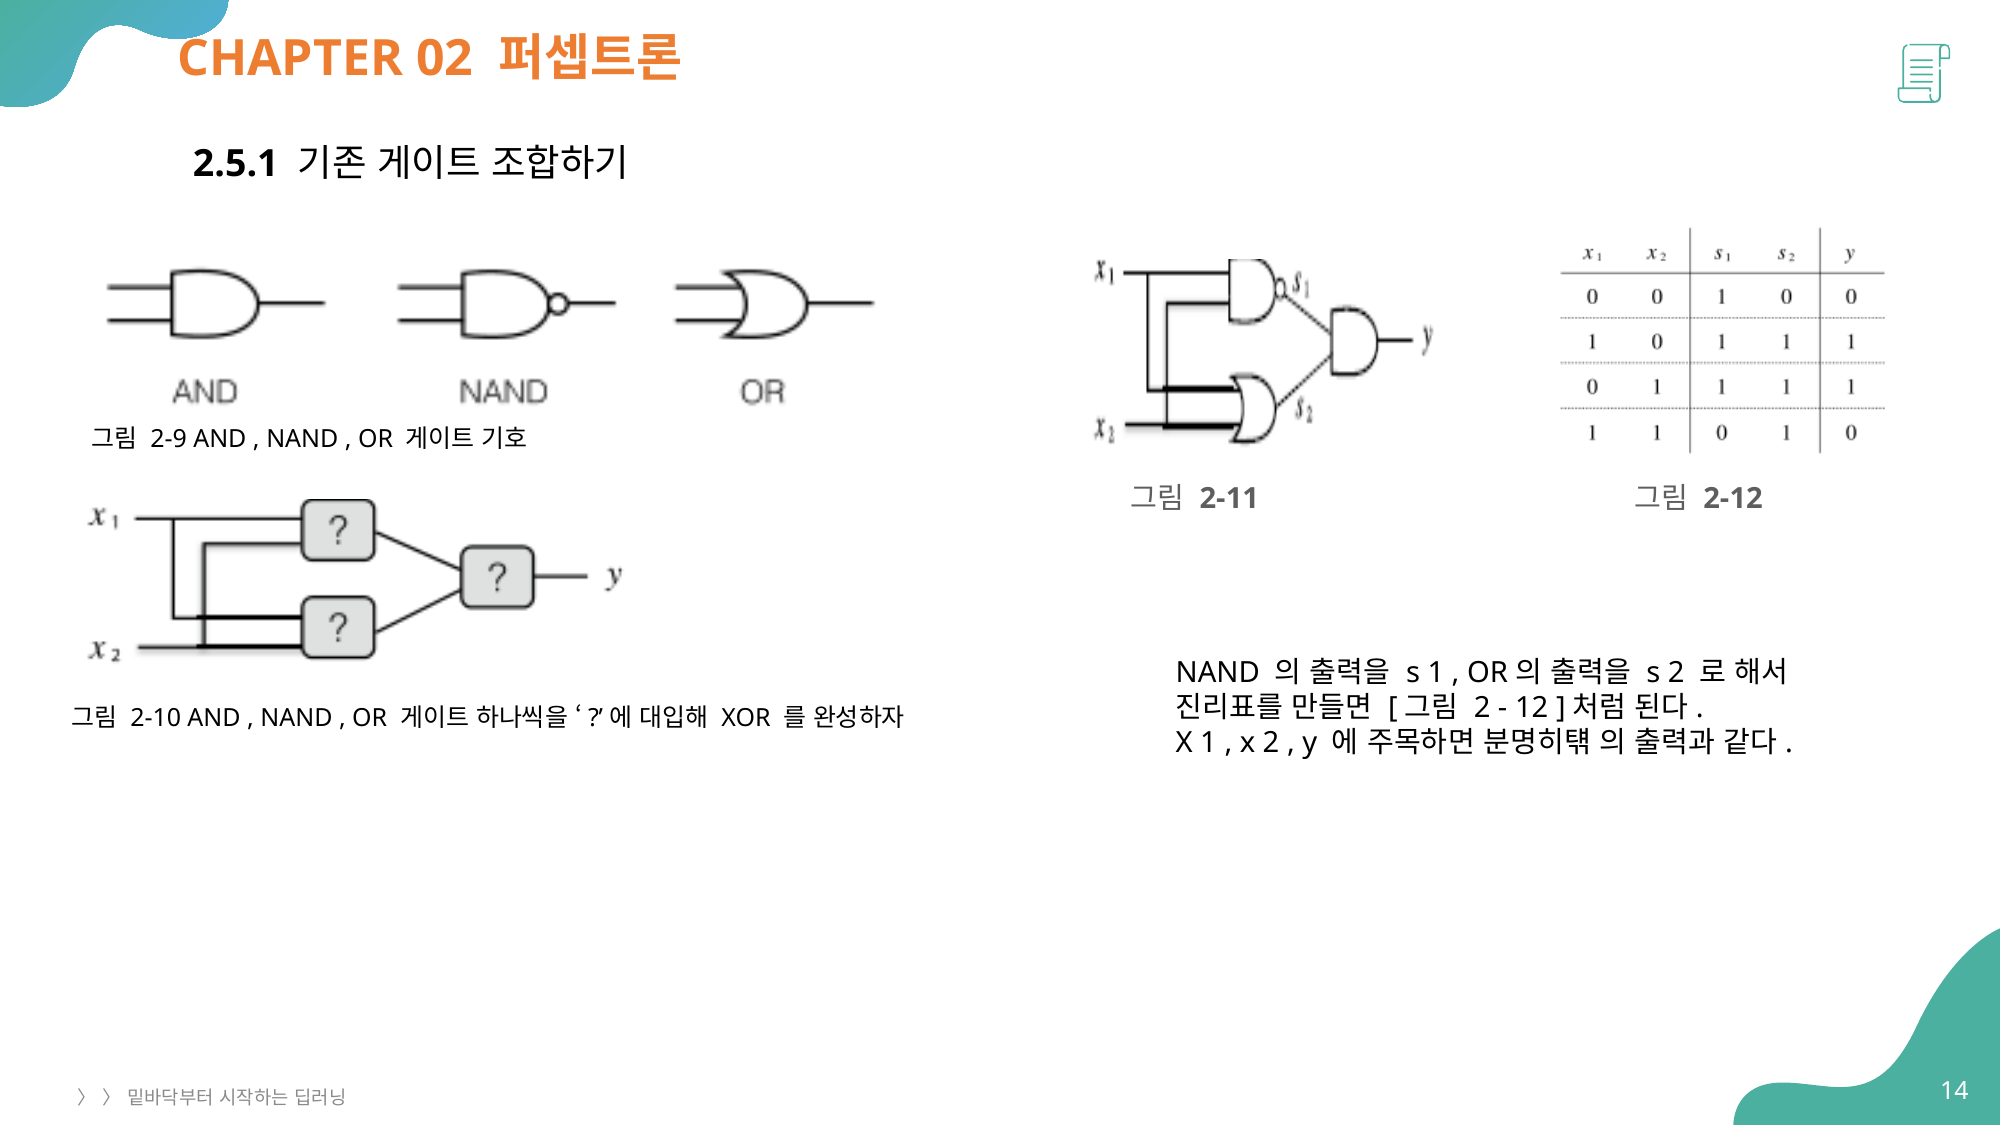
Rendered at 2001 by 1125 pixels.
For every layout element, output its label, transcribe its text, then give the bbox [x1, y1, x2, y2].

text_box NAND 의 출력을 s 1 , OR의 출력을 s 2 로 해서 진리표를 만들면 [그림 2 - 12 ]처럼 된다. X 1 , x 2 , y 에 주목하면 분명히턖 의 출력과 같다. [1160, 646, 1862, 766]
text_box 2.5.1 기존 게이트 조합하기 [178, 131, 645, 192]
slide_number 14 [1917, 1061, 1984, 1122]
picture [62, 259, 930, 415]
text_box 그림 2-9 AND , NAND , OR 게이트 기호 [76, 415, 543, 460]
picture [1081, 259, 1478, 461]
picture [1543, 221, 1941, 482]
picture [62, 499, 791, 674]
text_box 그림 2-10 AND , NAND , OR 게이트 하나씩을 ‘?’에 대입해 XOR 를 완성하자 [56, 694, 1057, 739]
title CHAPTER 02 퍼셉트론 [162, 24, 2000, 95]
text_box 그림 2-12 [1619, 482, 1779, 522]
text_box 그림 2-11 [1115, 471, 1275, 522]
footer 〉 〉 밑바닥부터 시작하는 딥러닝 [63, 1085, 738, 1109]
